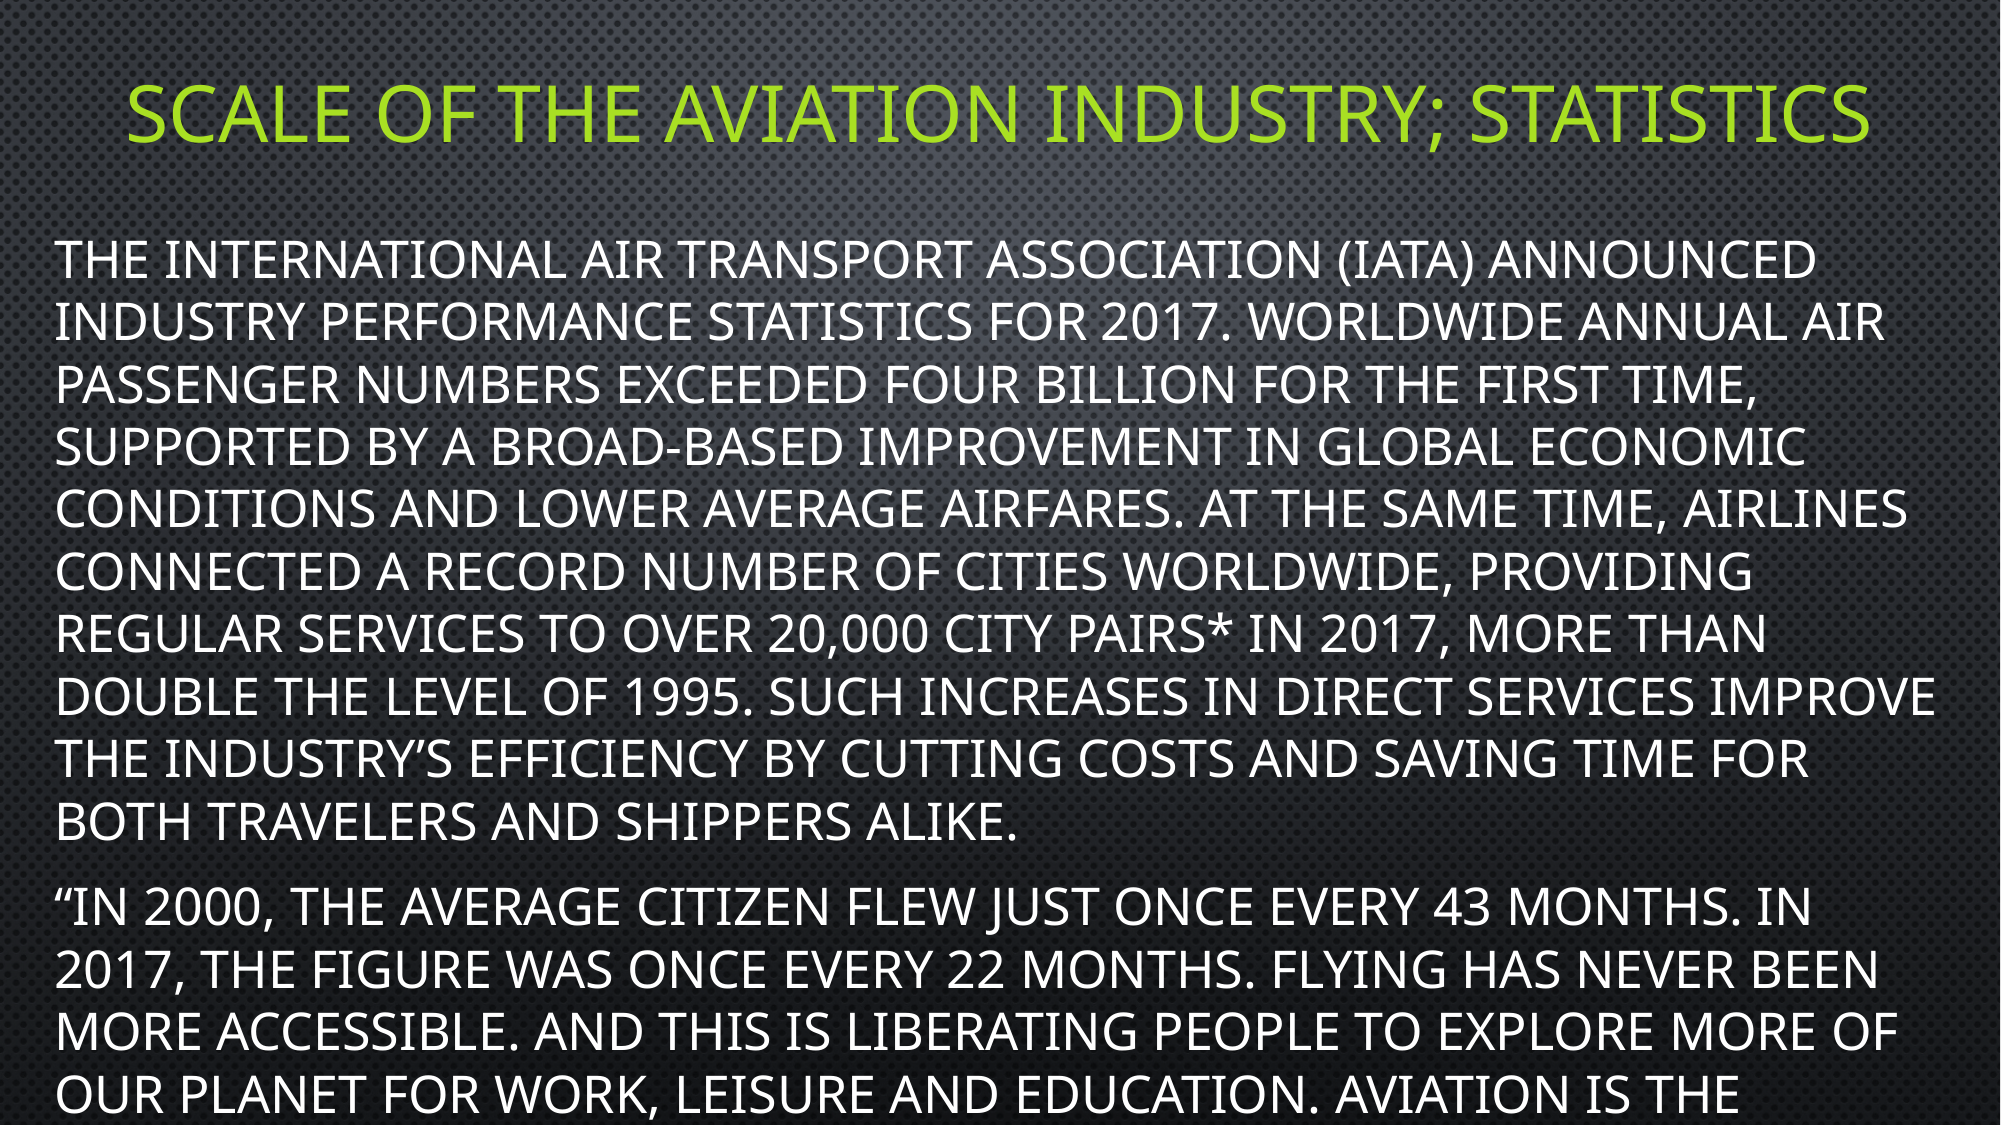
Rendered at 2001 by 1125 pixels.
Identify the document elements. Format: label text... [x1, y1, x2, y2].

title Scale of the aviation Industry; statistics [0, 0, 2000, 167]
subtitle The International Air Transport Association (IATA) announced industry performance statistics for 2017. Worldwide annual air passenger numbers exceeded four billion for the first time, supported by a broad-based improvement in global economic conditions and lower average airfares. At the same time, airlines connected a record number of cities worldwide, providing regular services to over 20,000 city pairs* in 2017, more than double the level of 1995. Such increases in direct services improve the industry’s efficiency by cutting costs and saving time for both travelers and shippers alike. “In 2000, the average citizen flew just once every 43 months. In 2017, the figure was once every 22 months. Flying has never been more accessible. And this is liberating people to explore more of our planet for work, leisure and education. Aviation is the business of freedom,” said Alexandre de Juniac, IATA’s Director General and CEO. [39, 218, 1973, 1083]
